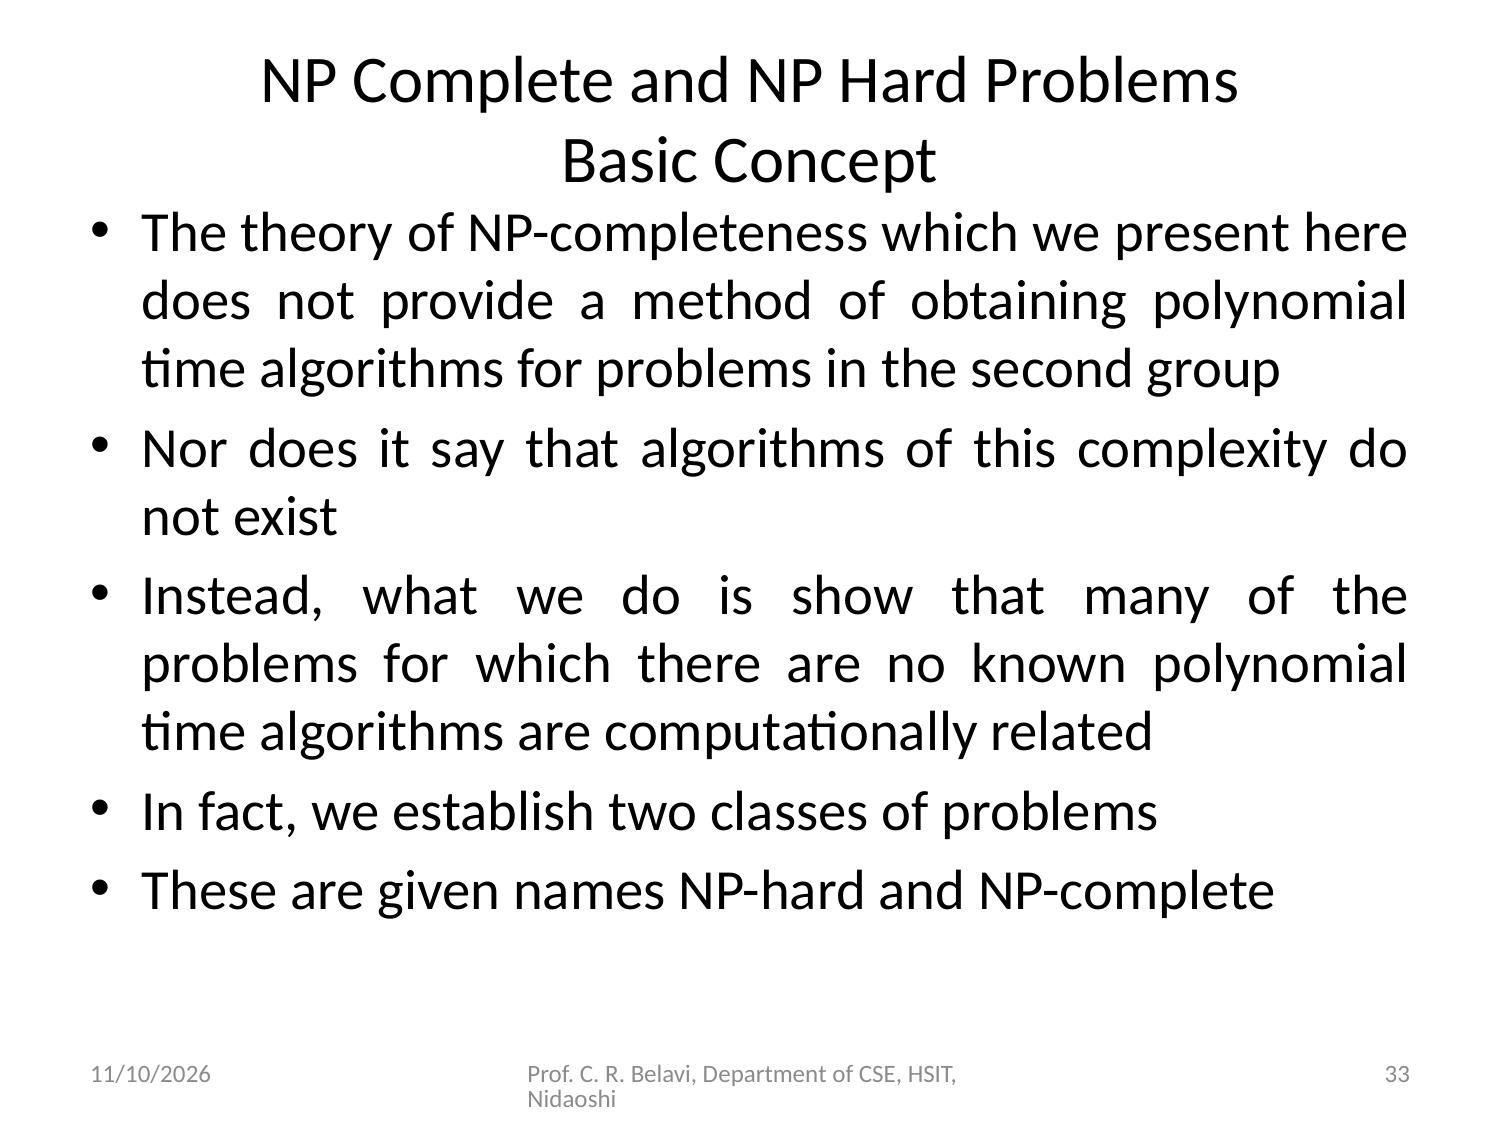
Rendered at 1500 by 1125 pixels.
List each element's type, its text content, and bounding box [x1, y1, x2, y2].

footer Prof. C. R. Belavi, Department of CSE, HSIT, Nidaoshi [512, 1042, 988, 1103]
list The theory of NP-completeness which we present here does not provide a method of obtaining polynomial time algorithms for problems in the second group Nor does it say that algorithms of this complexity do not exist Instead, what we do is show that many of the problems for which there are no known polynomial time algorithms are computationally related In fact, we establish two classes of problems These are given names NP-hard and NP-complete [75, 187, 1425, 1005]
title NP Complete and NP Hard Problems Basic Concept [75, 45, 1425, 187]
slide_number 33 [1074, 1042, 1425, 1103]
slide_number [75, 1042, 425, 1103]
